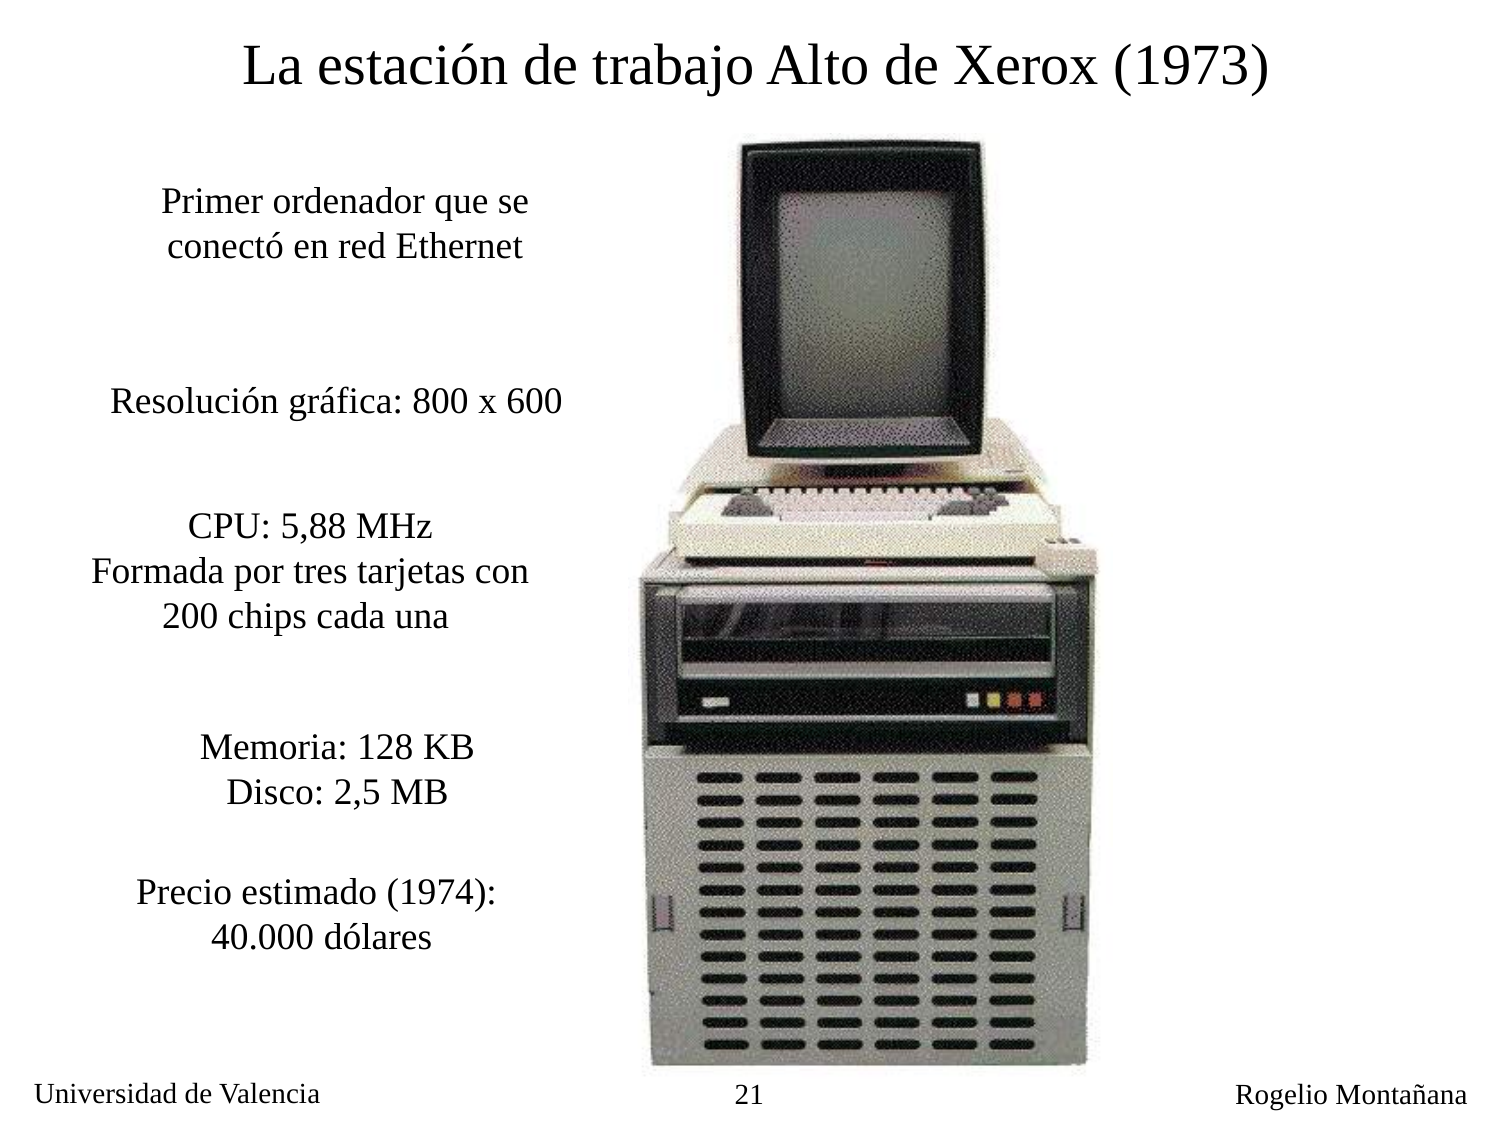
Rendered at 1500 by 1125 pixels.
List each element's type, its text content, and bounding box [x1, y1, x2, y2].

text_box Memoria: 128 KB Disco: 2,5 MB [184, 715, 490, 820]
text_box CPU: 5,88 MHz Formada por tres tarjetas con 200 chips cada una [76, 493, 545, 644]
text_box La estación de trabajo Alto de Xerox (1973) [187, 19, 1325, 104]
picture [628, 133, 1113, 1082]
text_box Resolución gráfica: 800 x 600 [95, 368, 579, 429]
text_box Primer ordenador que se conectó en red Ethernet [103, 168, 588, 274]
text_box Precio estimado (1974): 40.000 dólares [121, 859, 522, 965]
